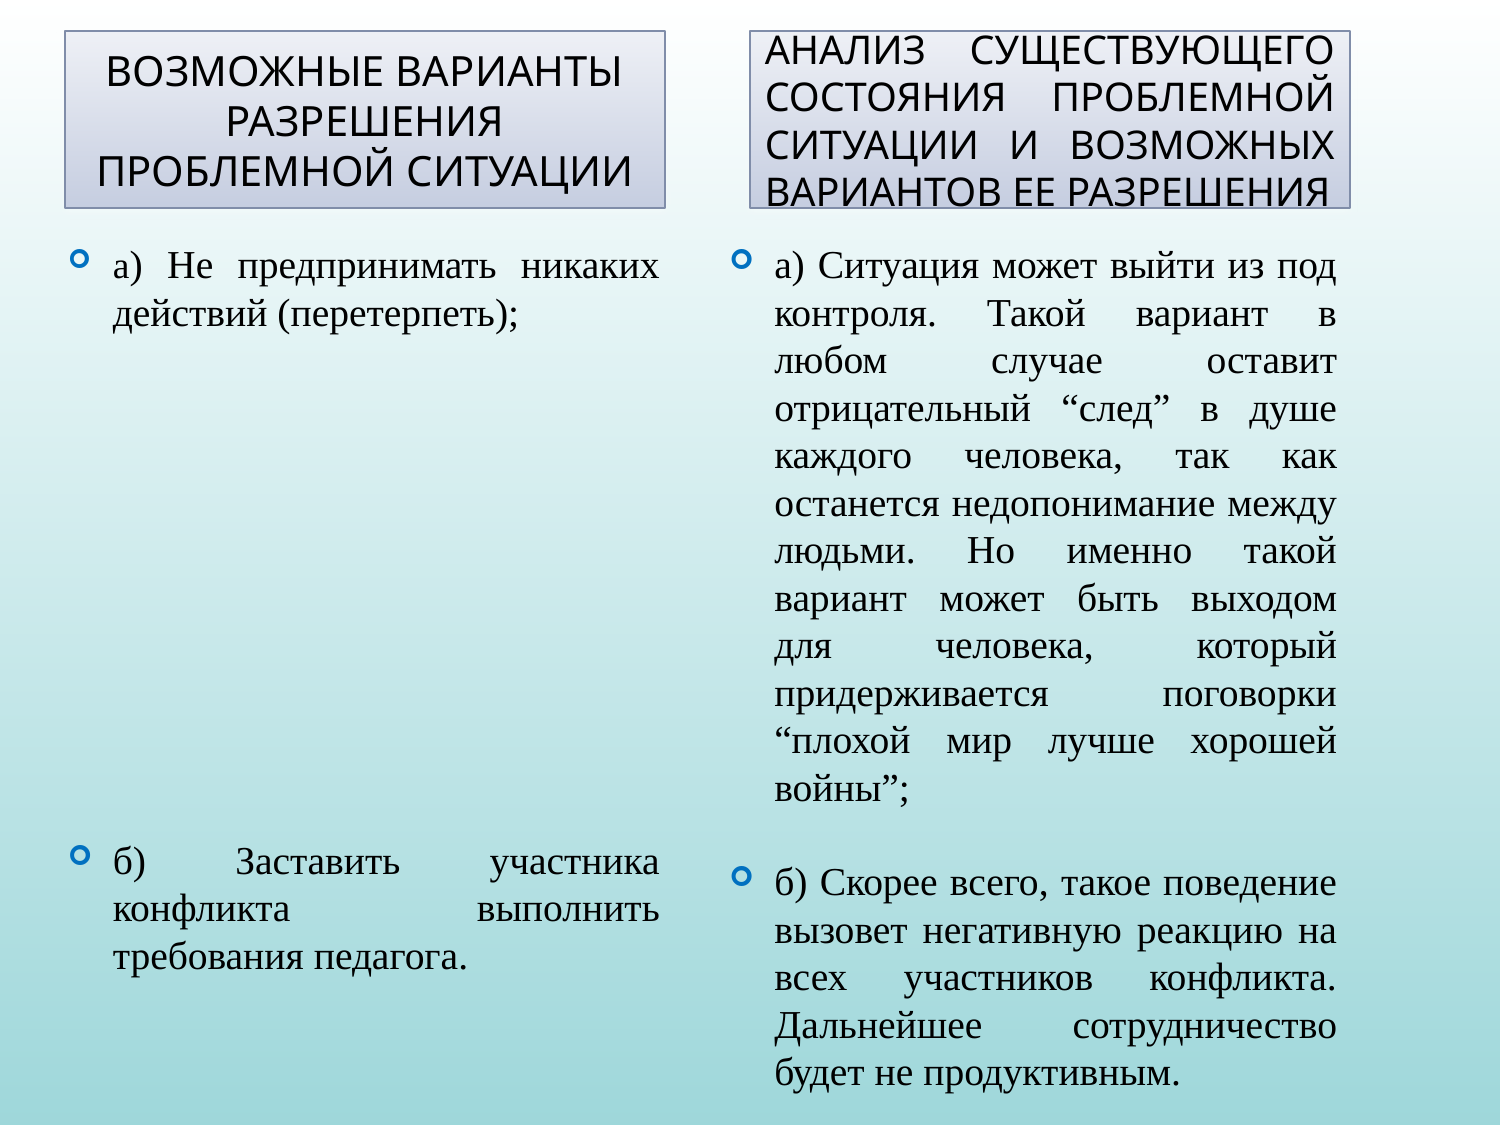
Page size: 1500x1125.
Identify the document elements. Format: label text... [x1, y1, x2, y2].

list Анализ существующего состояния проблемной ситуации и возможных вариантов ее разрешения [749, 30, 1351, 209]
list а) Не предпринимать никаких действий (перетерпеть); б) Заставить участника конфликта выполнить требования педагога. [53, 231, 675, 1106]
list Возможные варианты разрешения проблемной ситуации [64, 30, 666, 209]
list а) Ситуация может выйти из под контроля. Такой вариант в любом случае оставит отрицательный “след” в душе каждого человека, так как останется недопонимание между людьми. Но именно такой вариант может быть выходом для человека, который придерживается поговорки “плохой мир лучше хорошей войны”; б) Скорее всего, такое поведение вызовет негативную реакцию на всех участников конфликта. Дальнейшее сотрудничество будет не продуктивным. [714, 231, 1353, 1094]
